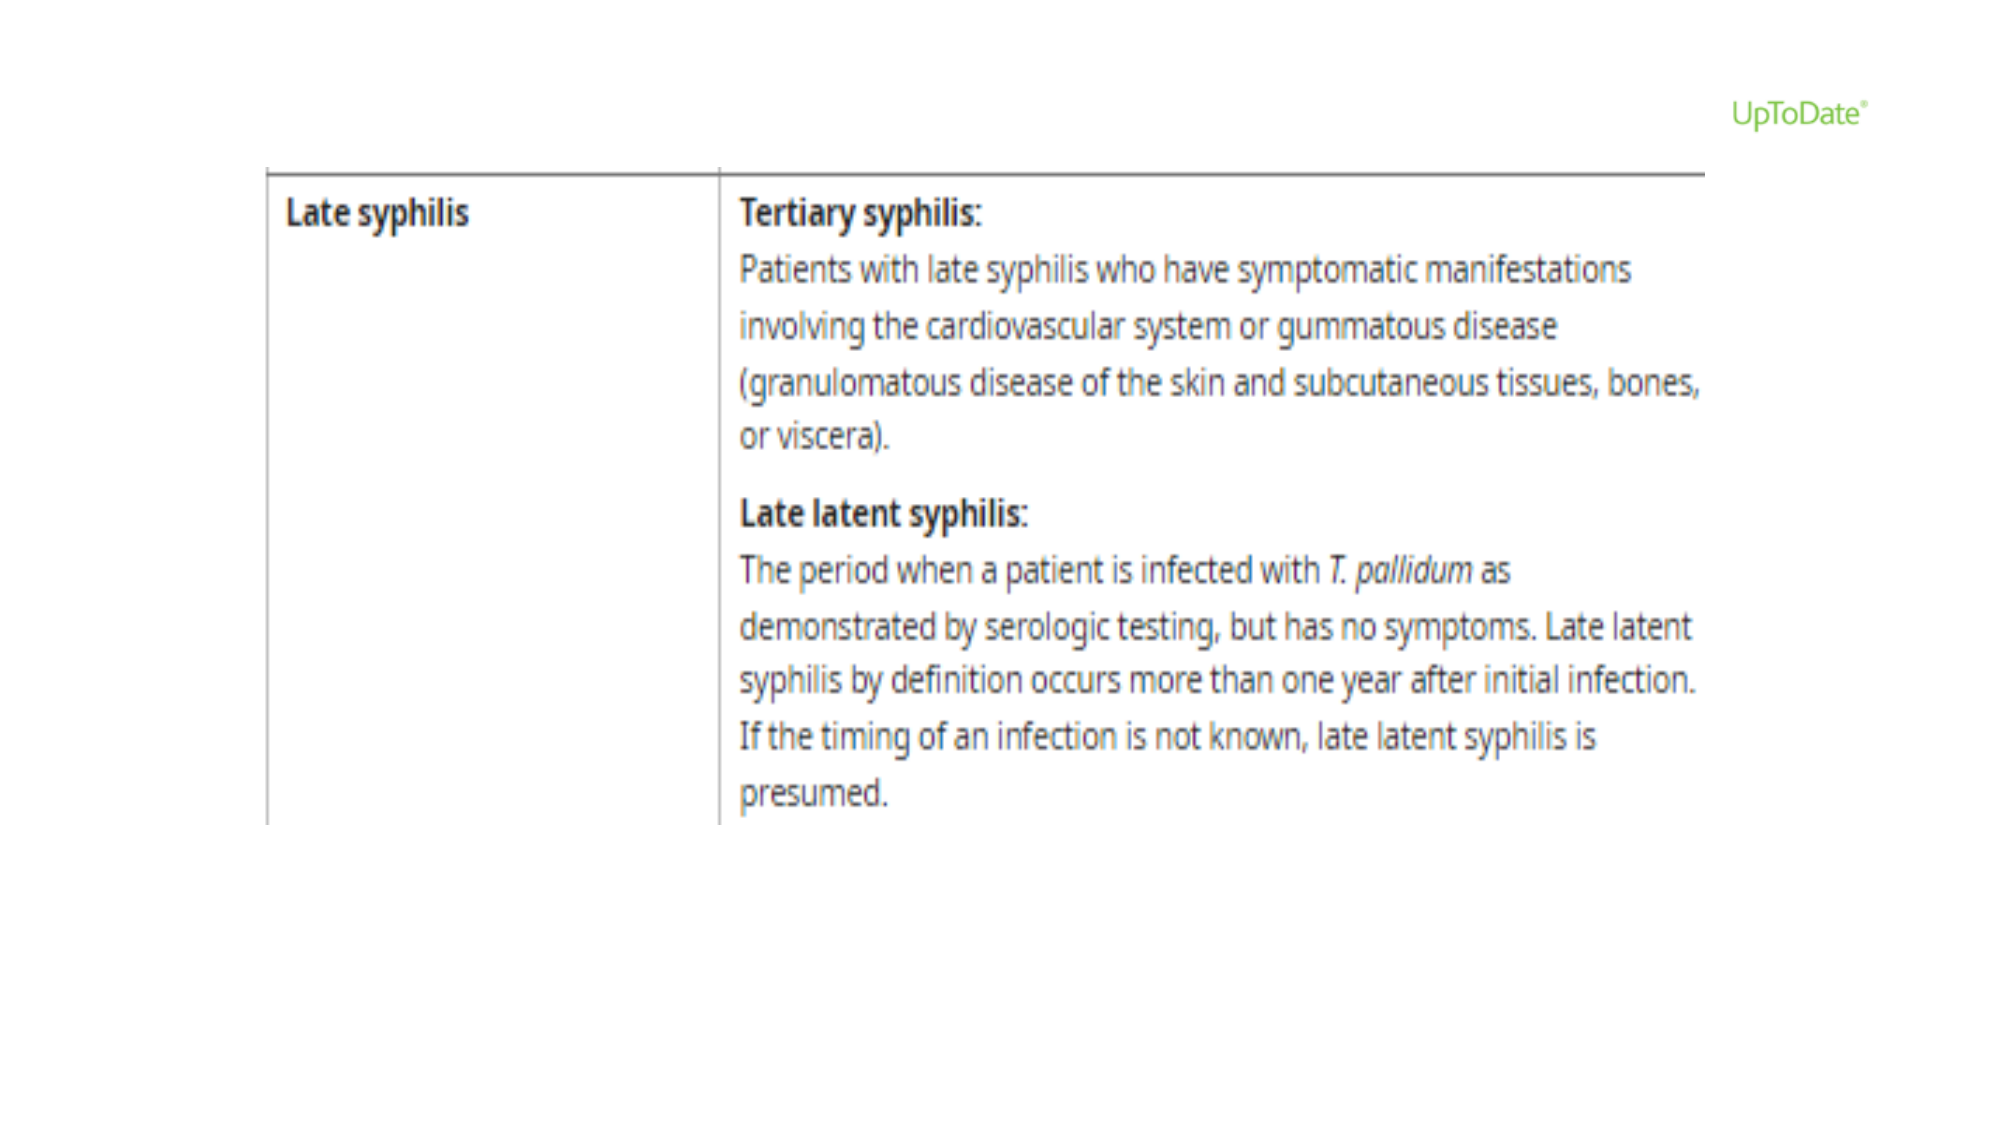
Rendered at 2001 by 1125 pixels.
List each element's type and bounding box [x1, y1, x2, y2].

picture [250, 167, 1705, 825]
picture [1721, 80, 1884, 162]
